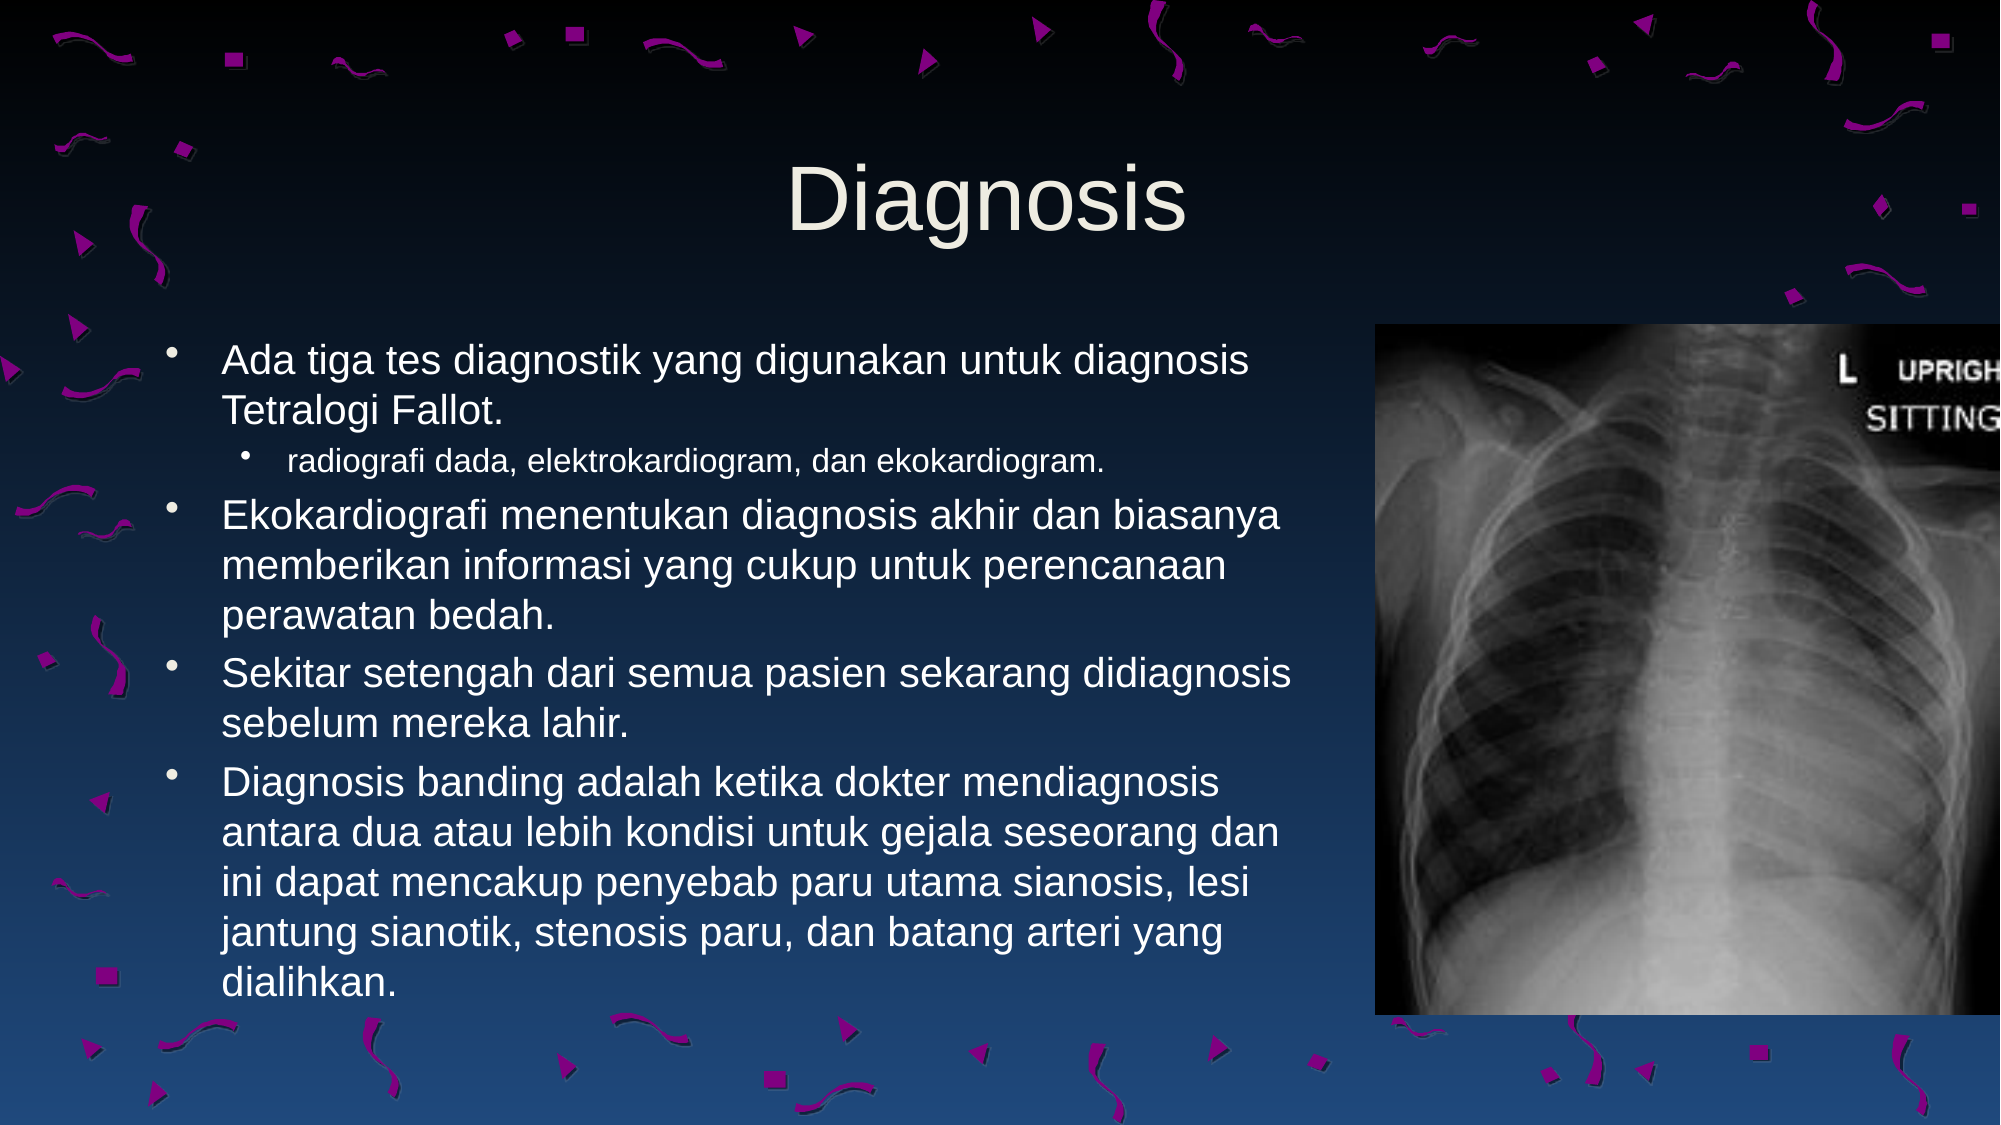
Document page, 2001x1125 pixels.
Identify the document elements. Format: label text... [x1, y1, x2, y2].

title Diagnosis [150, 99, 1850, 288]
picture [1375, 324, 2000, 1015]
list Ada tiga tes diagnostik yang digunakan untuk diagnosis Tetralogi Fallot. radiografi dada, elektrokardiogram, dan ekokardiogram. Ekokardiografi menentukan diagnosis akhir dan biasanya memberikan informasi yang cukup untuk perencanaan perawatan bedah. Sekitar setengah dari semua pasien sekarang didiagnosis sebelum mereka lahir. Diagnosis banding adalah ketika dokter mendiagnosis antara dua atau lebih kondisi untuk gejala seseorang dan ini dapat mencakup penyebab paru utama sianosis, lesi jantung sianotik, stenosis paru, dan batang arteri yang dialihkan. [150, 324, 1321, 1000]
